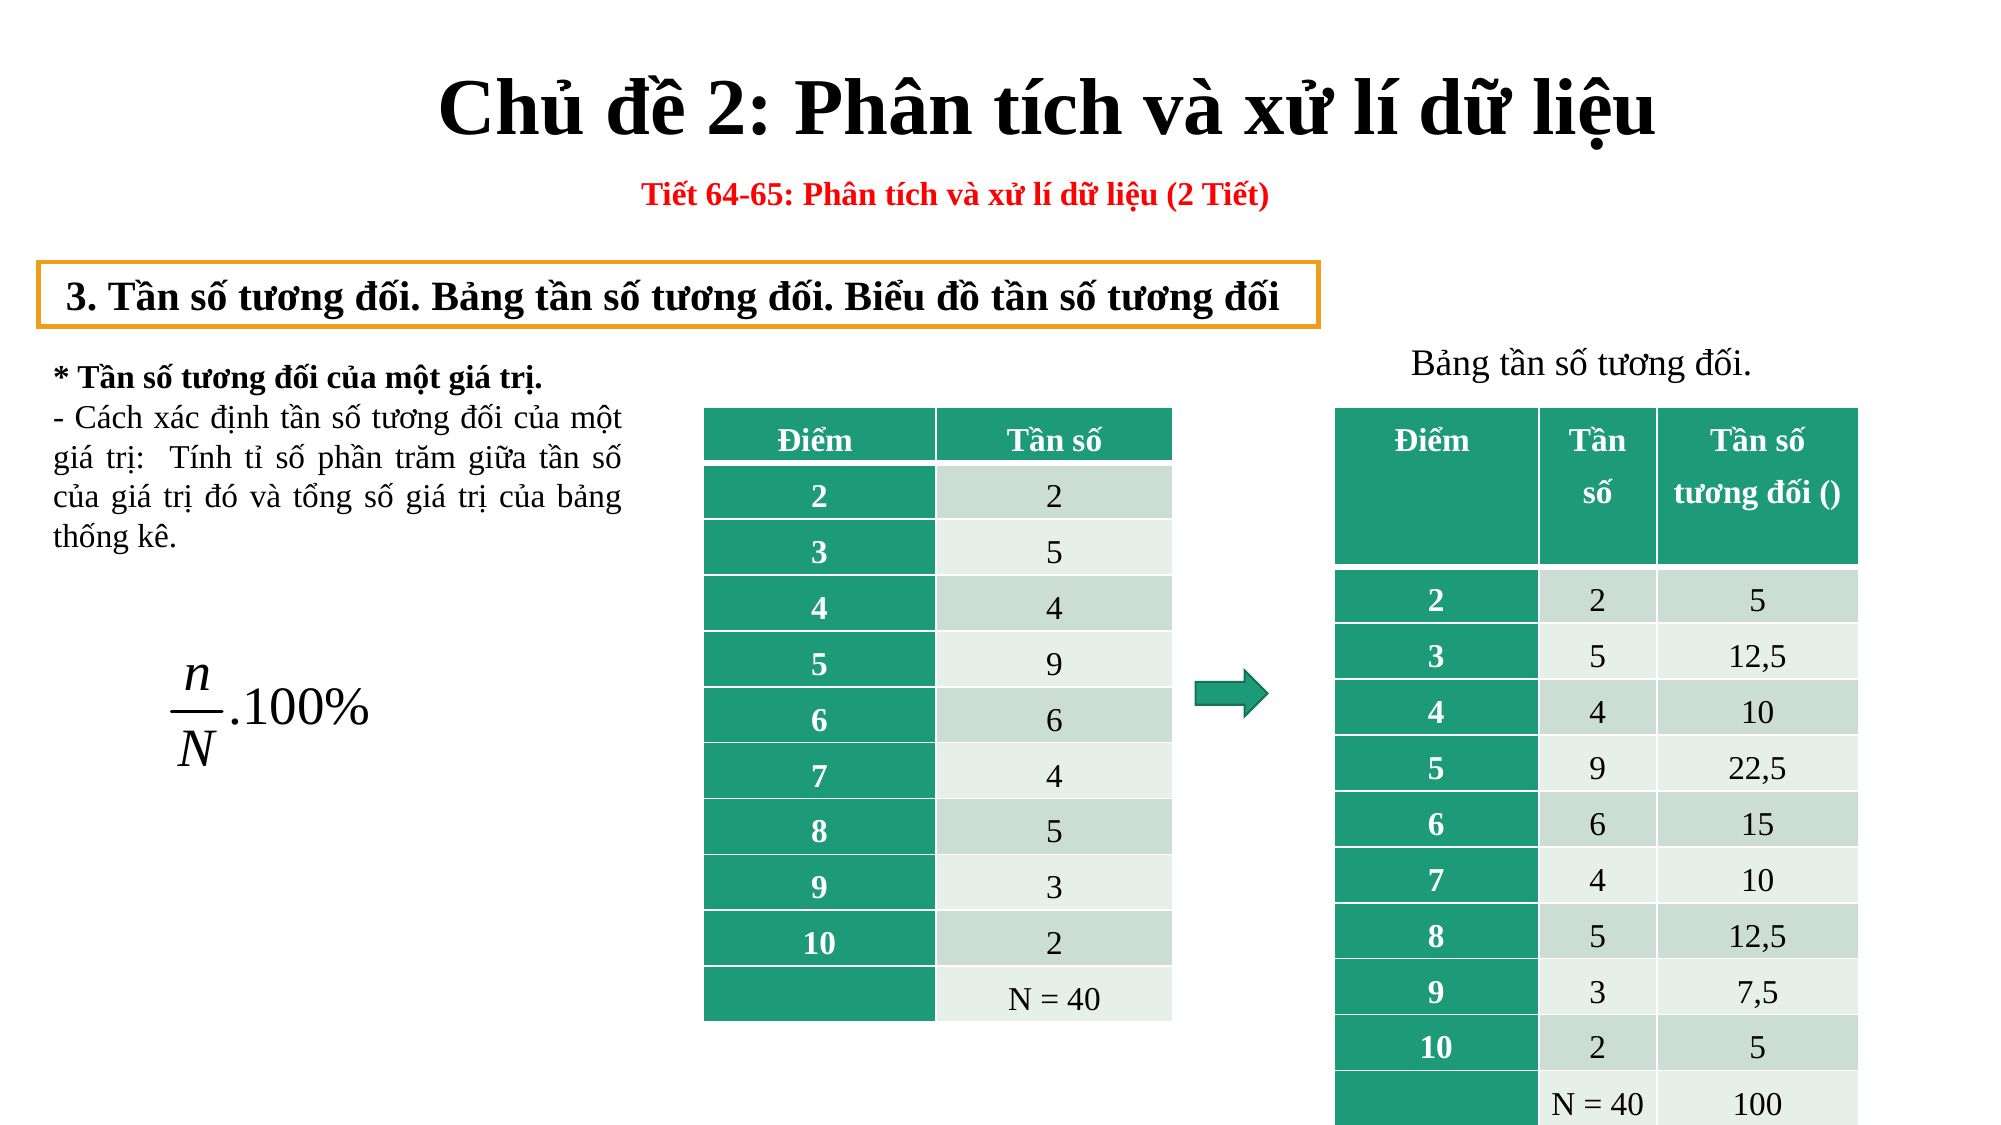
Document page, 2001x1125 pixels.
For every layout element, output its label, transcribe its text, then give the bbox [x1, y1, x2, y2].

table_cell 8 [704, 799, 935, 854]
text_box Bảng tần số tương đối. [1396, 330, 1768, 390]
table_cell 6 [704, 688, 935, 742]
table_cell 6 [937, 688, 1172, 742]
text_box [162, 639, 378, 779]
table_cell 9 [937, 632, 1172, 686]
table_cell 3 [937, 855, 1172, 909]
table_cell N = 40 [937, 967, 1172, 1021]
table_header Điểm [704, 408, 935, 460]
table_cell 3 [704, 520, 935, 574]
text_box 3. Tần số tương đối. Bảng tần số tương đối. Biểu đồ tần số tương đối [37, 261, 1319, 328]
title Chủ đề 2: Phân tích và xử lí dữ liệu [422, 47, 1770, 170]
table_cell 2 [704, 466, 935, 518]
table_cell [704, 967, 935, 1021]
table_cell 9 [704, 855, 935, 909]
text_box [981, 115, 1019, 163]
table_cell 4 [937, 576, 1172, 630]
table_cell 2 [937, 911, 1172, 965]
table_cell 5 [704, 632, 935, 686]
table_cell 5 [937, 520, 1172, 574]
table_cell 4 [937, 743, 1172, 798]
table_cell 5 [937, 799, 1172, 854]
table_cell 7 [704, 743, 935, 798]
table_cell 4 [704, 576, 935, 630]
table_cell 10 [704, 911, 935, 965]
text_box * Tần số tương đối của một giá trị. - Cách xác định tần số tương đối của một giá trị: Tính tỉ số phần trăm giữa tần số của giá trị đó và tổng số giá trị của bảng thống kê. [38, 347, 639, 602]
text_box [1194, 667, 1270, 719]
table_cell 2 [937, 466, 1172, 518]
text_box Tiết 64-65: Phân tích và xử lí dữ liệu (2 Tiết) [625, 169, 1386, 244]
table_header Tần số [937, 408, 1172, 460]
